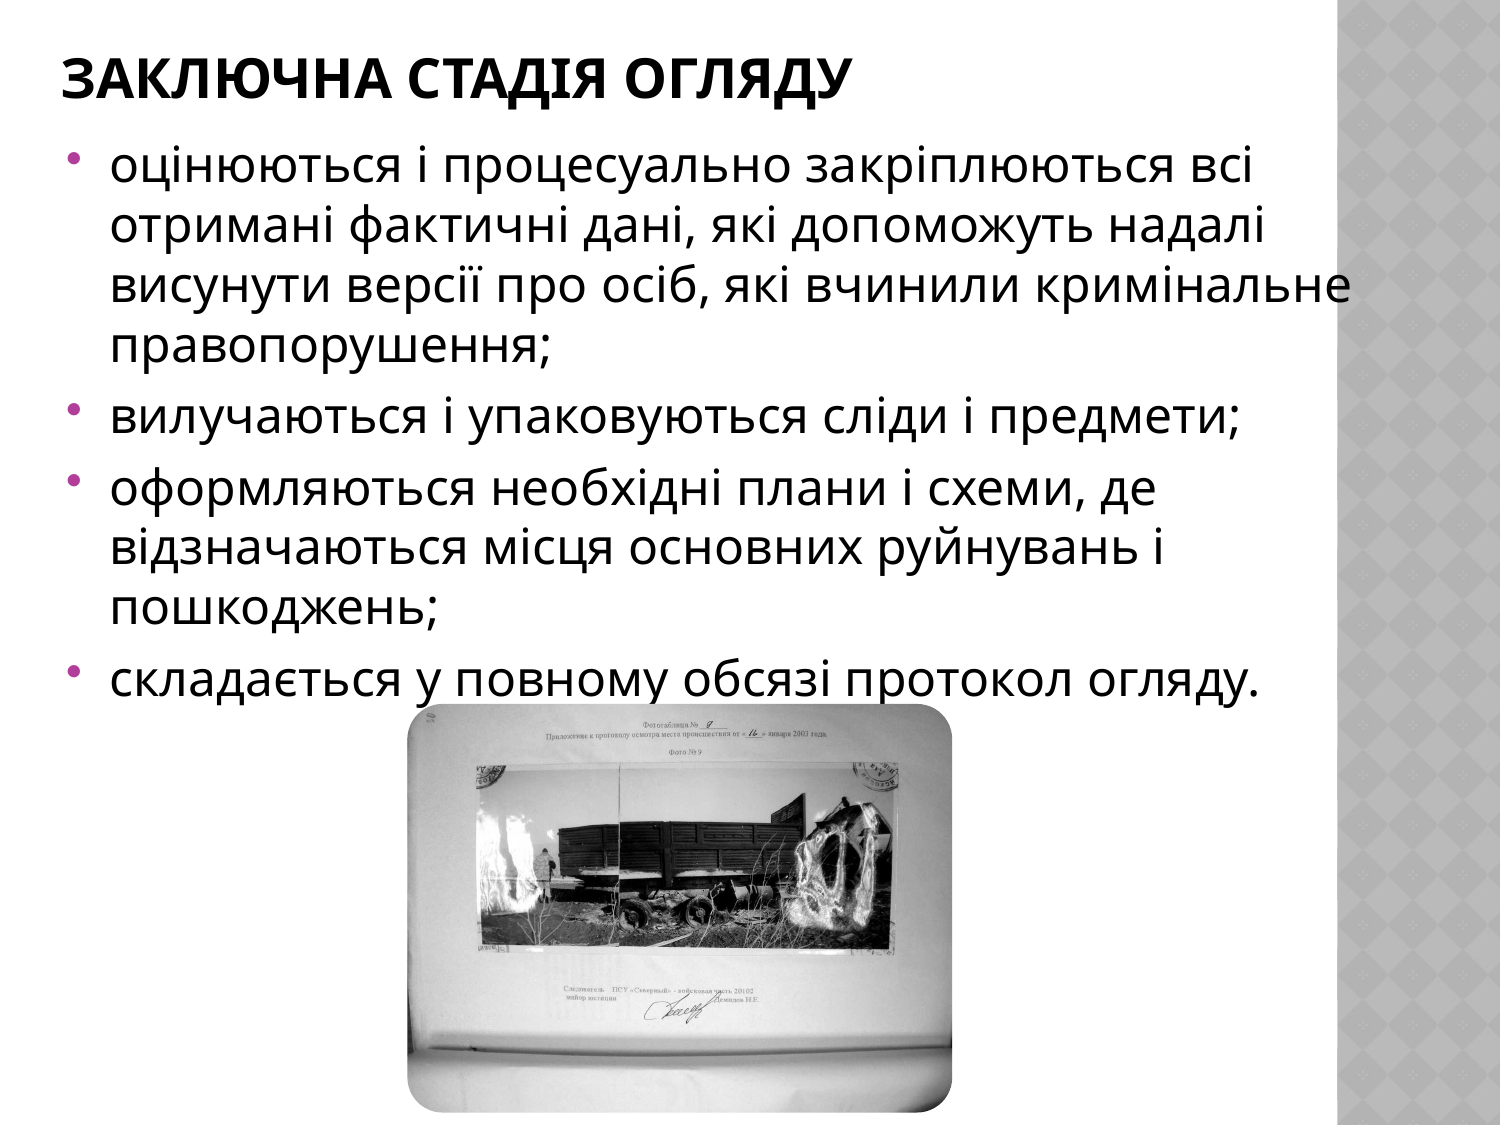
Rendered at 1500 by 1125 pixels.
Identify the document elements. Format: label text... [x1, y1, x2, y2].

picture [406, 703, 953, 1113]
title Заключна стадія огляду [53, 42, 1241, 111]
list оцінюються і процесуально закріплюються всі отримані фактичні дані, які допоможуть надалі висунути версії про осіб, які вчинили кримінальне правопорушення; вилучаються і упаковуються сліди і предмети; оформляються необхідні плани і схеми, де відзначаються місця основних руйнувань і пошкоджень; складається у повному обсязі протокол огляду. [53, 125, 1459, 716]
